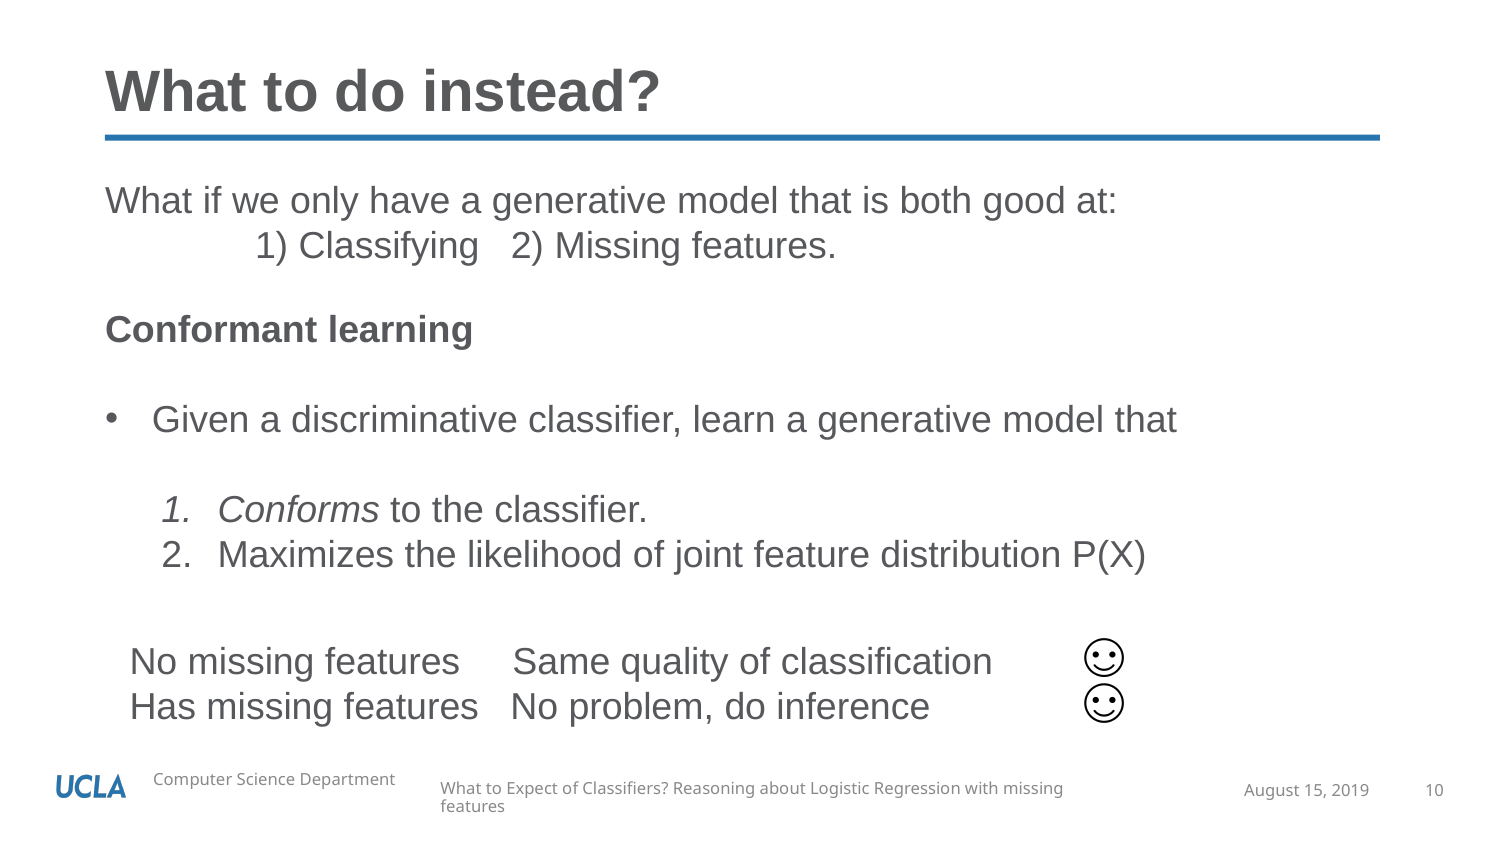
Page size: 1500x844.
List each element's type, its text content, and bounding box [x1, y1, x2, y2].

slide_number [1215, 780, 1370, 844]
text_box Conformant learning Given a discriminative classifier, learn a generative model that Conforms to the classifier. Maximizes the likelihood of joint feature distribution P(X) [105, 260, 1284, 621]
text_box What if we only have a generative model that is both good at: 1) Classifying 2) Missing features. [105, 175, 1320, 267]
picture [56, 774, 126, 798]
slide_number 10 [1425, 780, 1500, 840]
title What to do instead? [105, 60, 1380, 125]
picture [1079, 633, 1129, 728]
